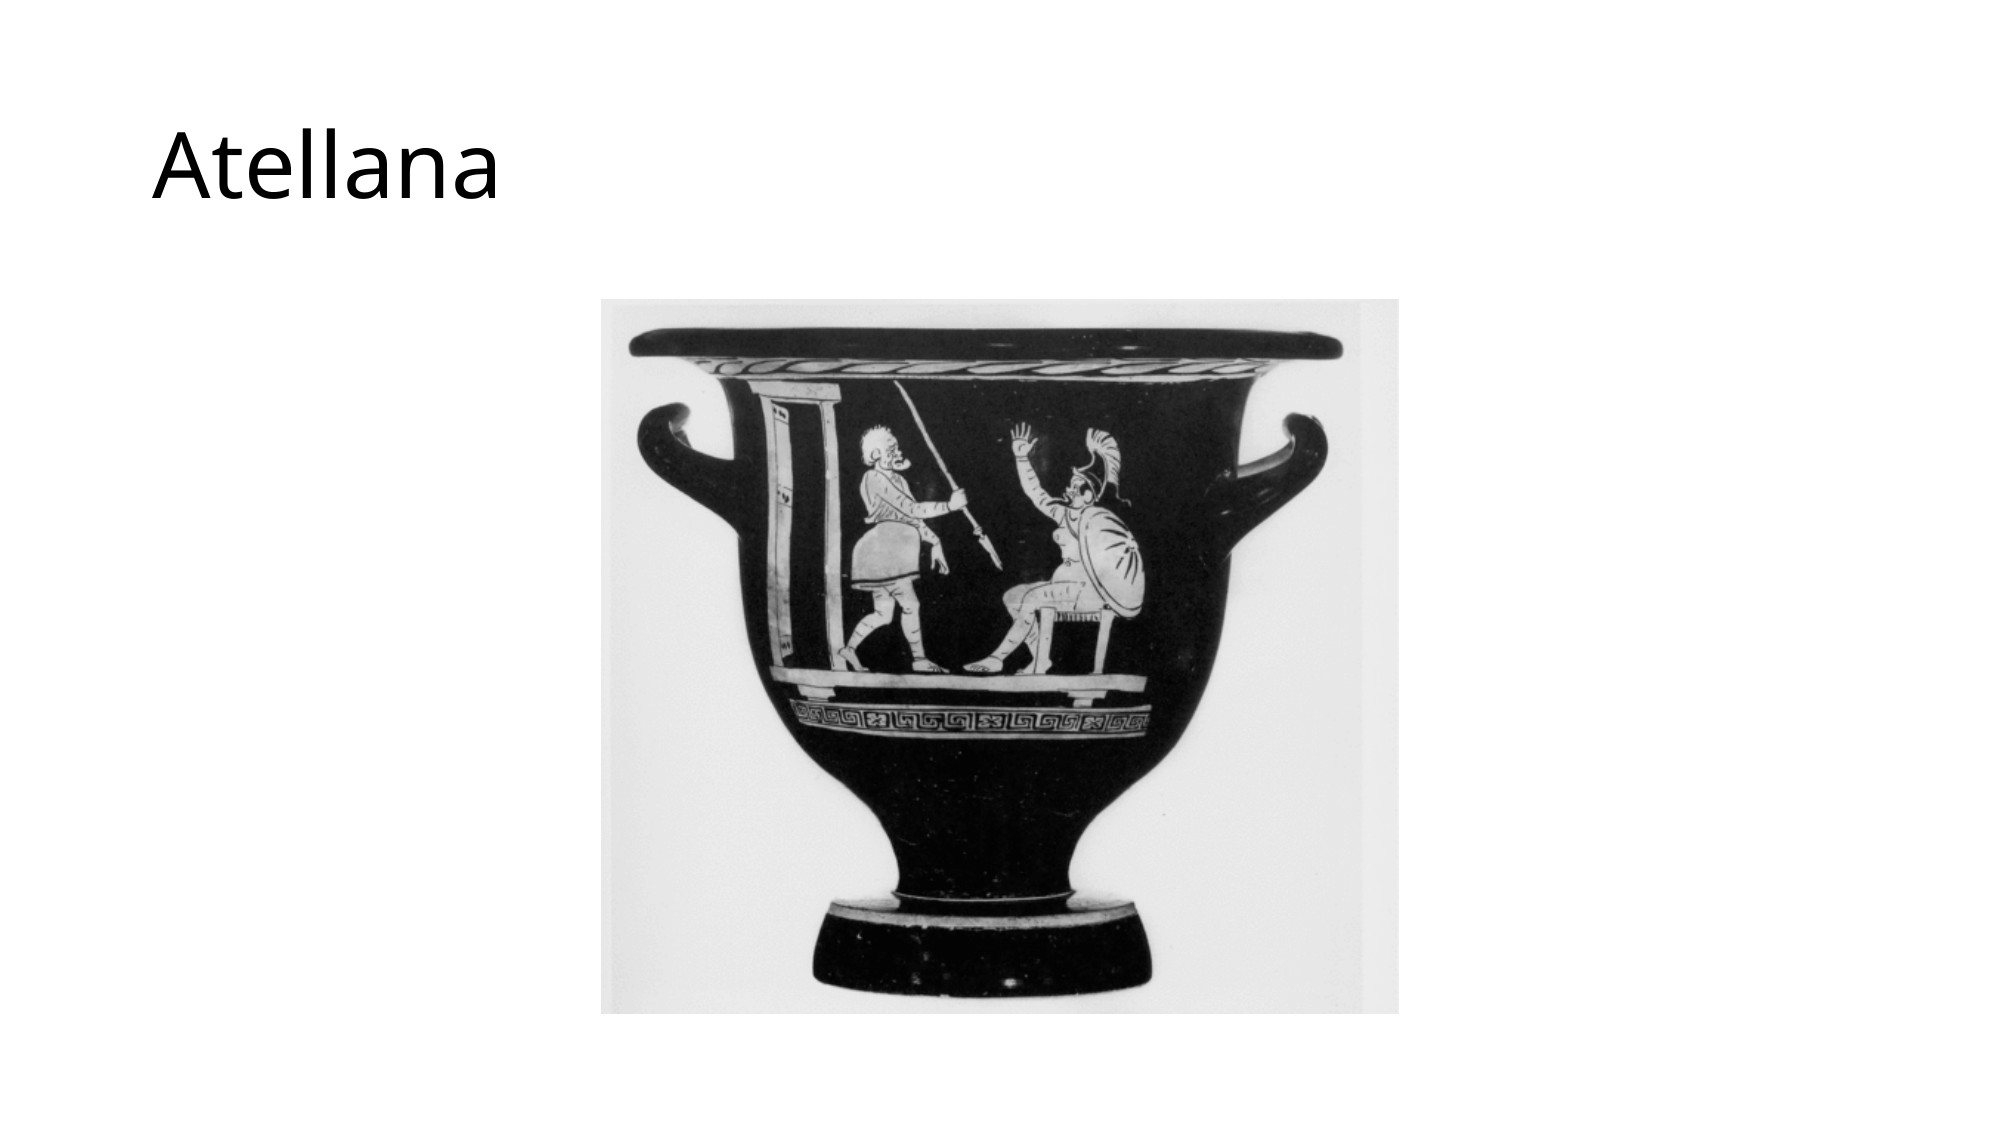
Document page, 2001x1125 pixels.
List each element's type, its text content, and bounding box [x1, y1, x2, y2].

title Atellana [137, 59, 1863, 278]
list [600, 299, 1399, 1014]
